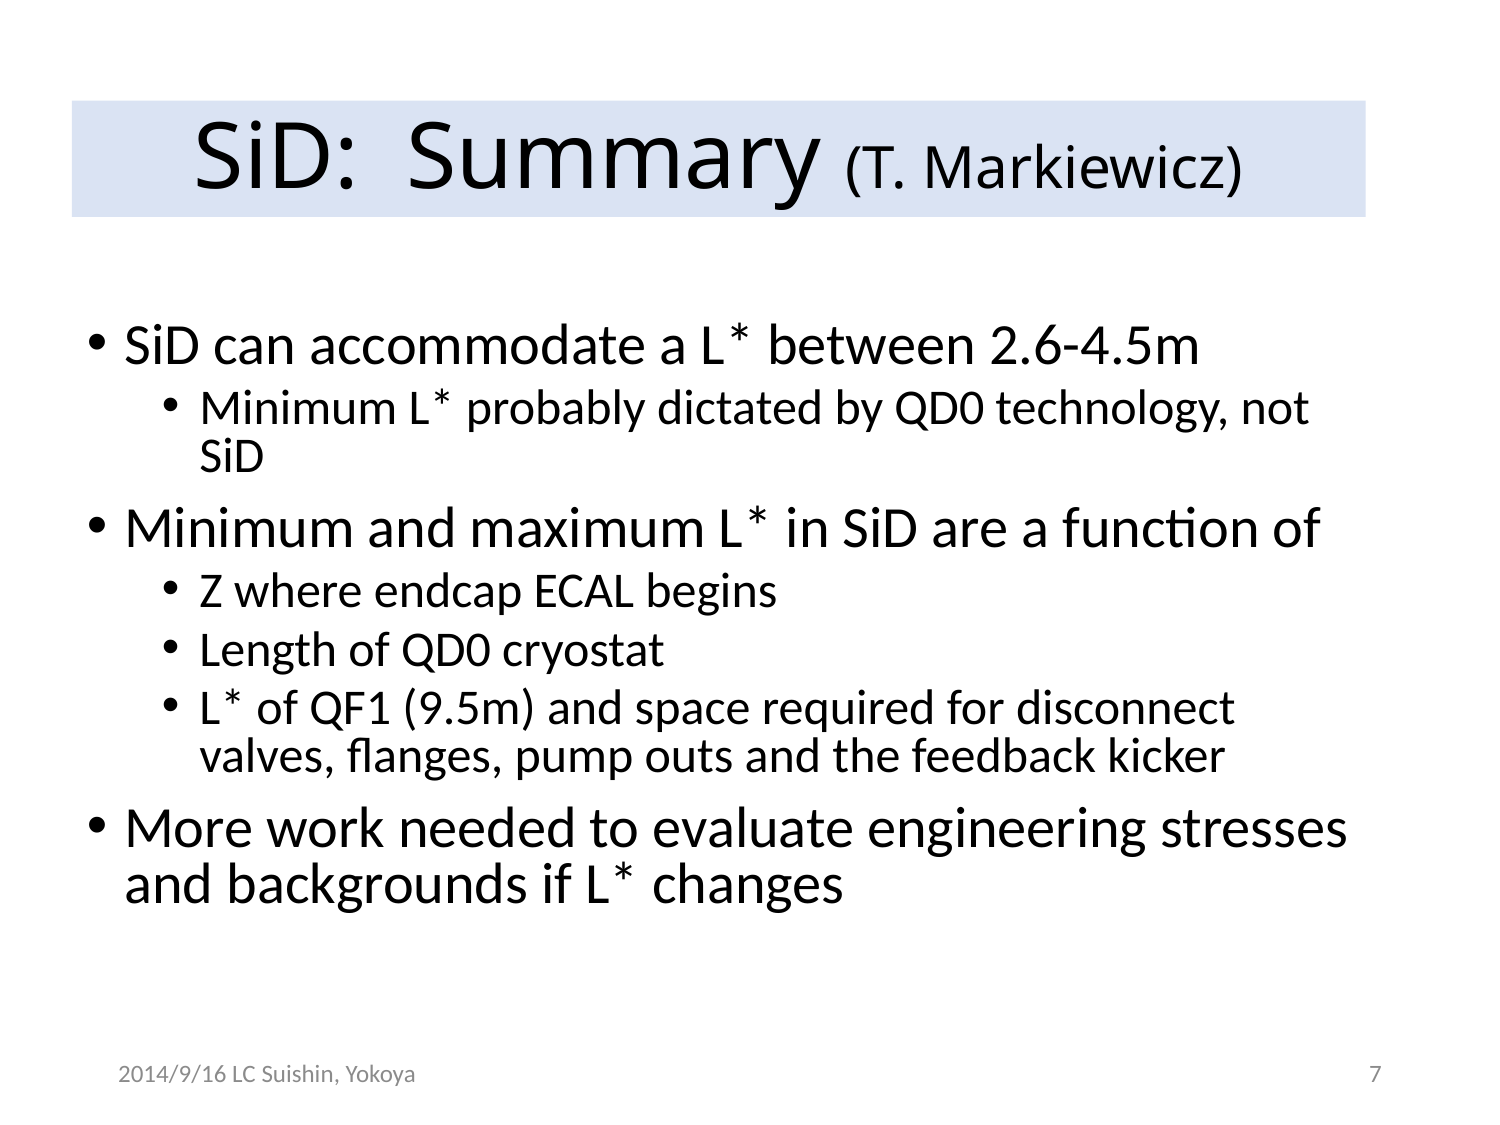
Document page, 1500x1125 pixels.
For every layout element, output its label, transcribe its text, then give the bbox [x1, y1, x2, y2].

list SiD can accommodate a L* between 2.6-4.5m Minimum L* probably dictated by QD0 technology, not SiD Minimum and maximum L* in SiD are a function of Z where endcap ECAL begins Length of QD0 cryostat L* of QF1 (9.5m) and space required for disconnect valves, flanges, pump outs and the feedback kicker More work needed to evaluate engineering stresses and backgrounds if L* changes [71, 312, 1397, 965]
title SiD: Summary (T. Markiewicz) [71, 100, 1366, 217]
slide_number 7 [1059, 1042, 1397, 1103]
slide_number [103, 1042, 441, 1103]
